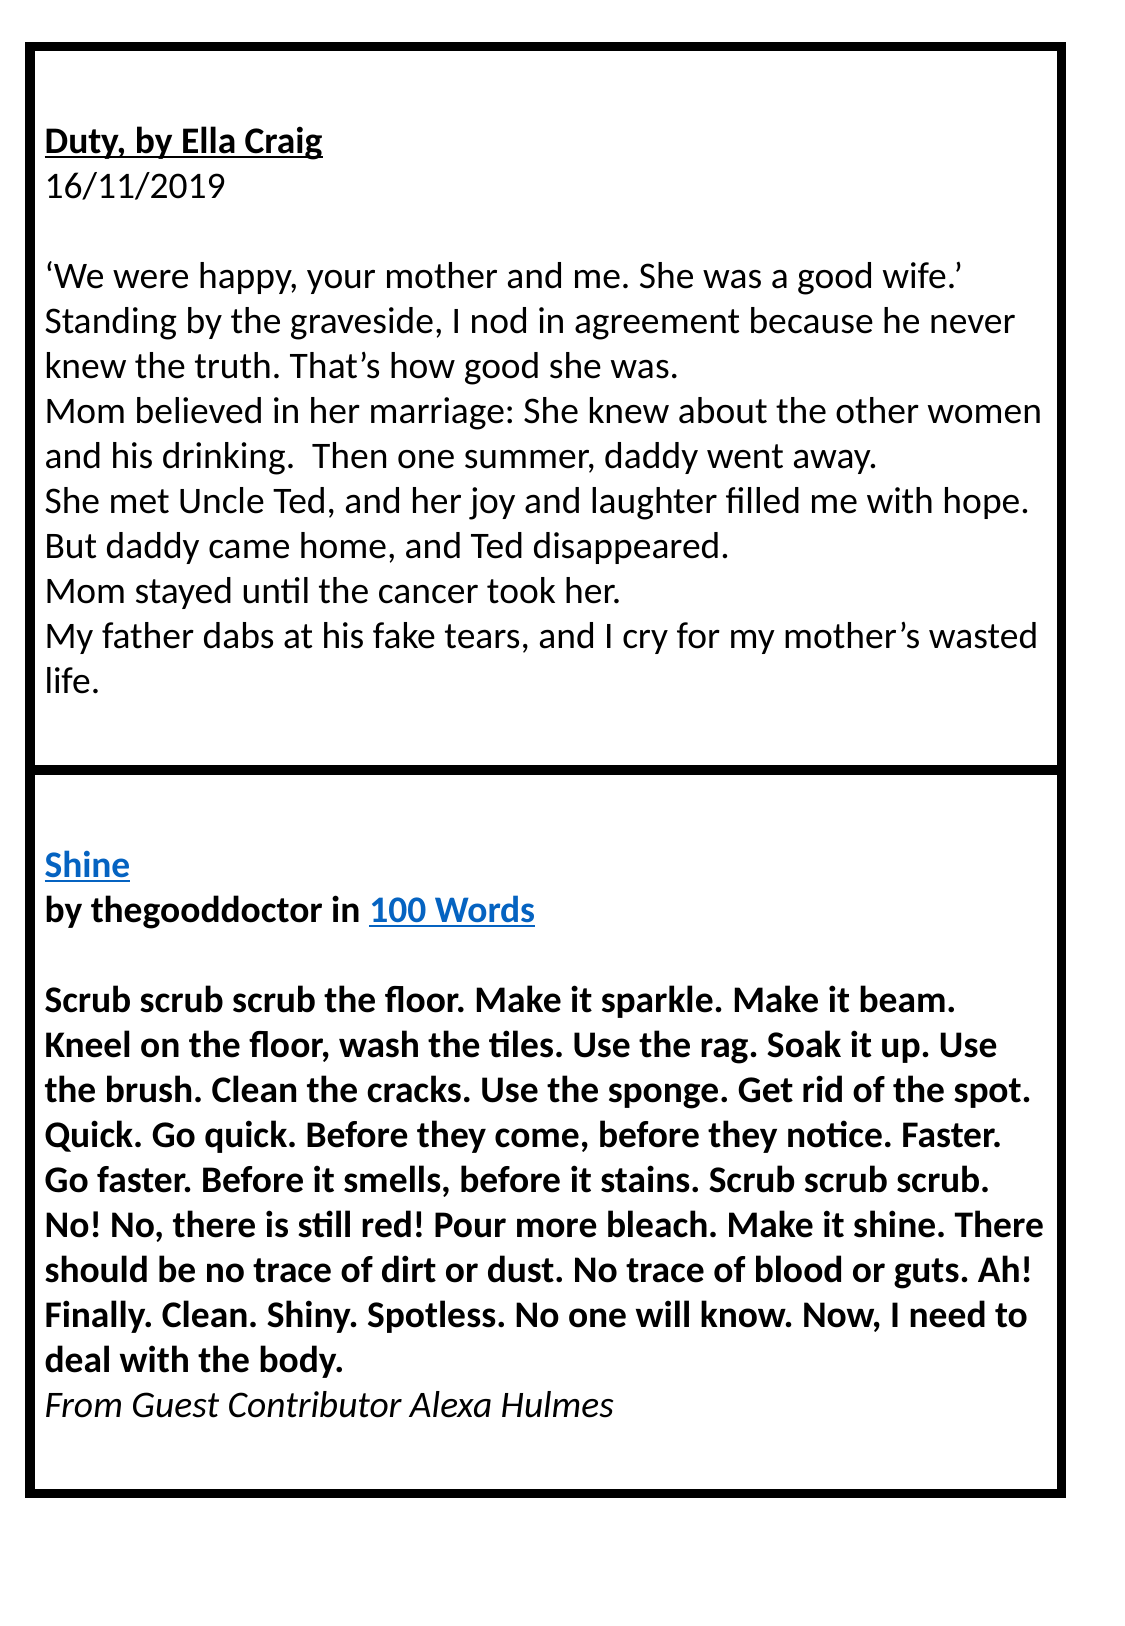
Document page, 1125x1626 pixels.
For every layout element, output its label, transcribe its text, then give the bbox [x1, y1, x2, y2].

text_box Duty, by Ella Craig 16/11/2019 ‘We were happy, your mother and me. She was a good wife.’ Standing by the graveside, I nod in agreement because he never knew the truth. That’s how good she was. Mom believed in her marriage: She knew about the other women and his drinking. Then one summer, daddy went away. She met Uncle Ted, and her joy and laughter filled me with hope. But daddy came home, and Ted disappeared. Mom stayed until the cancer took her. My father dabs at his fake tears, and I cry for my mother’s wasted life. [29, 46, 1063, 769]
text_box Shine by thegooddoctor in 100 Words Scrub scrub scrub the floor. Make it sparkle. Make it beam. Kneel on the floor, wash the tiles. Use the rag. Soak it up. Use the brush. Clean the cracks. Use the sponge. Get rid of the spot. Quick. Go quick. Before they come, before they notice. Faster. Go faster. Before it smells, before it stains. Scrub scrub scrub. No! No, there is still red! Pour more bleach. Make it shine. There should be no trace of dirt or dust. No trace of blood or guts. Ah! Finally. Clean. Shiny. Spotless. No one will know. Now, I need to deal with the body. From Guest Contributor Alexa Hulmes [29, 769, 1063, 1495]
